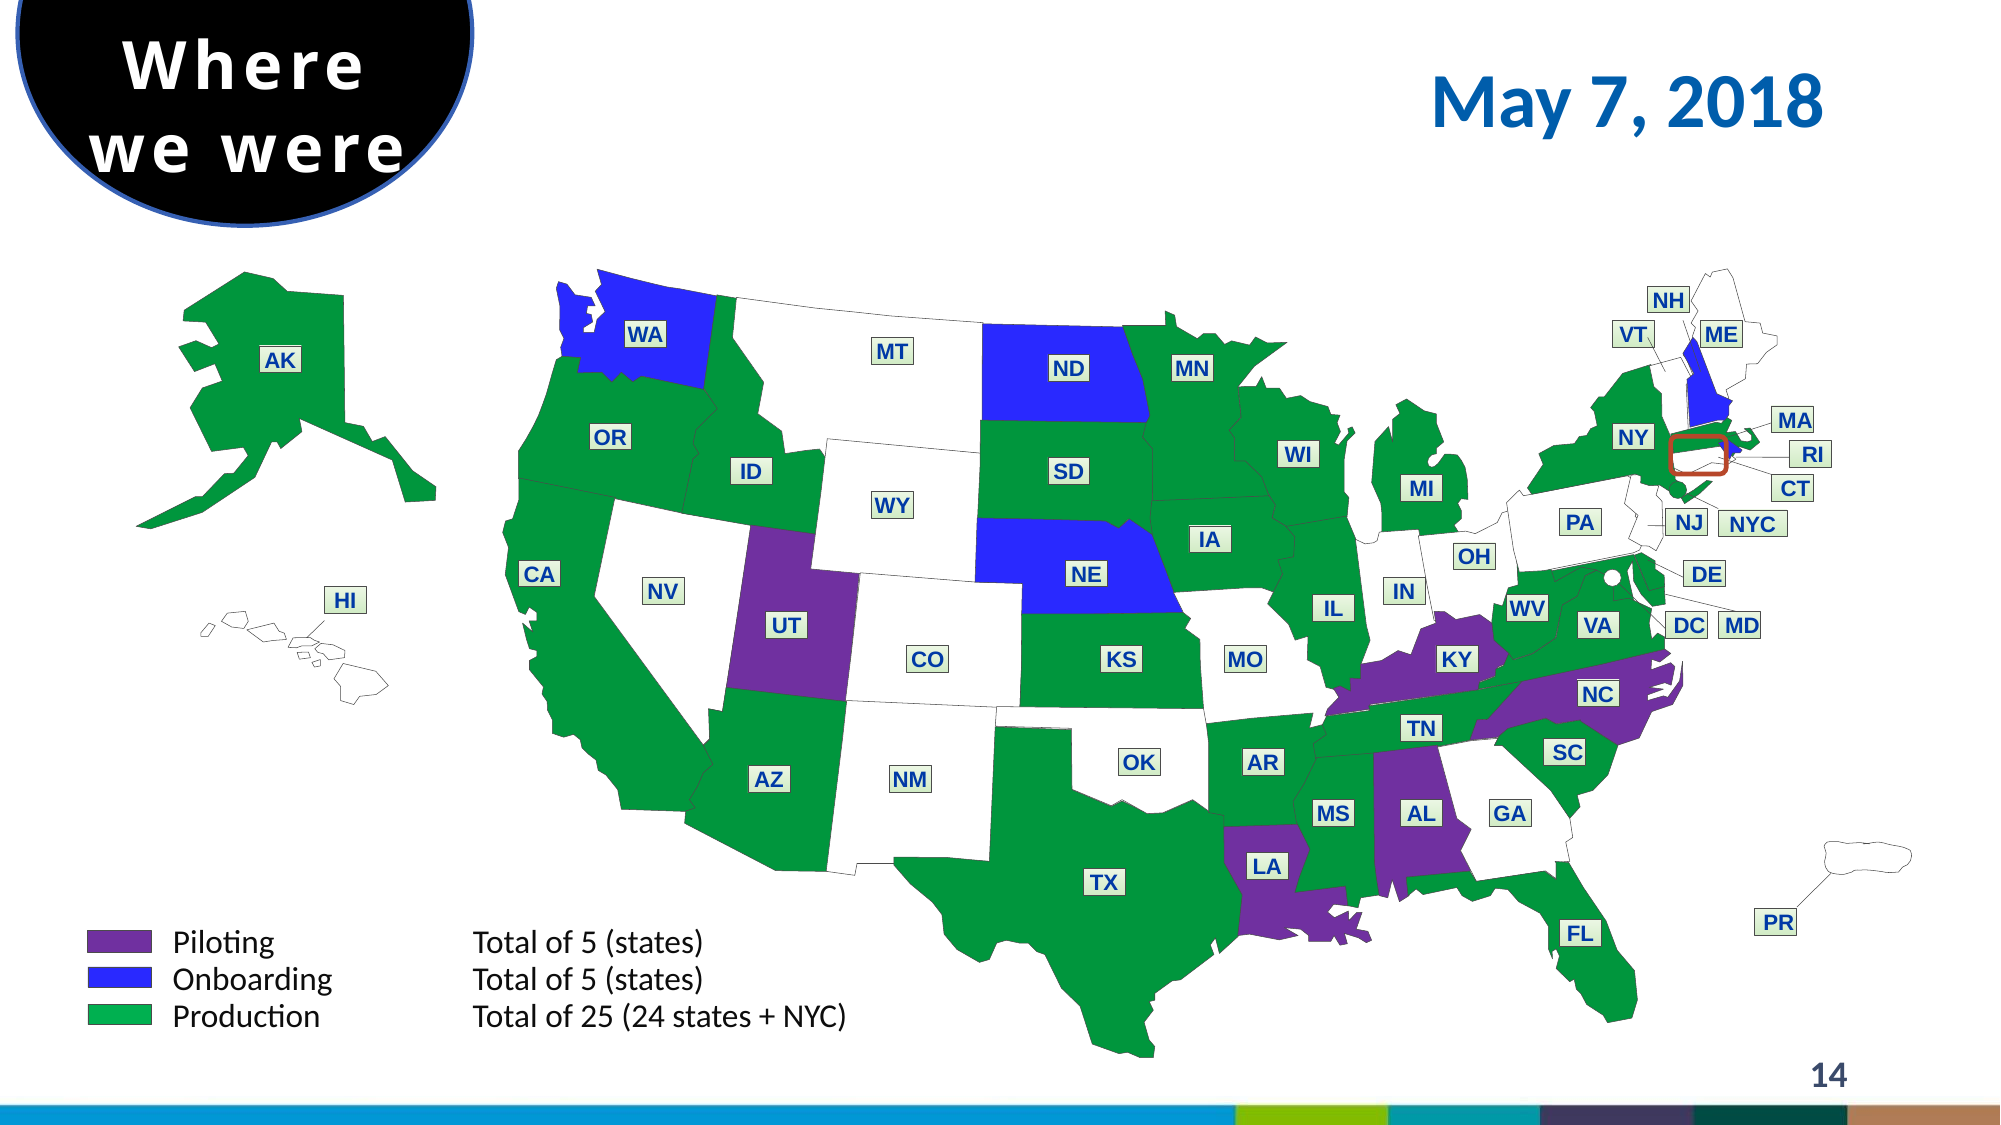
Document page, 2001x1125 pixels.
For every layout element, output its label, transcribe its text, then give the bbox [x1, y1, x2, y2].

picture [0, 1096, 2000, 1125]
slide_number 14 [1412, 1069, 1863, 1103]
text_box [15, 0, 475, 138]
text_box [115, 194, 375, 228]
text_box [87, 268, 1913, 1058]
text_box Where we were [51, 11, 442, 194]
title NMI Implementation Status May 7, 2018 [442, 45, 1900, 151]
